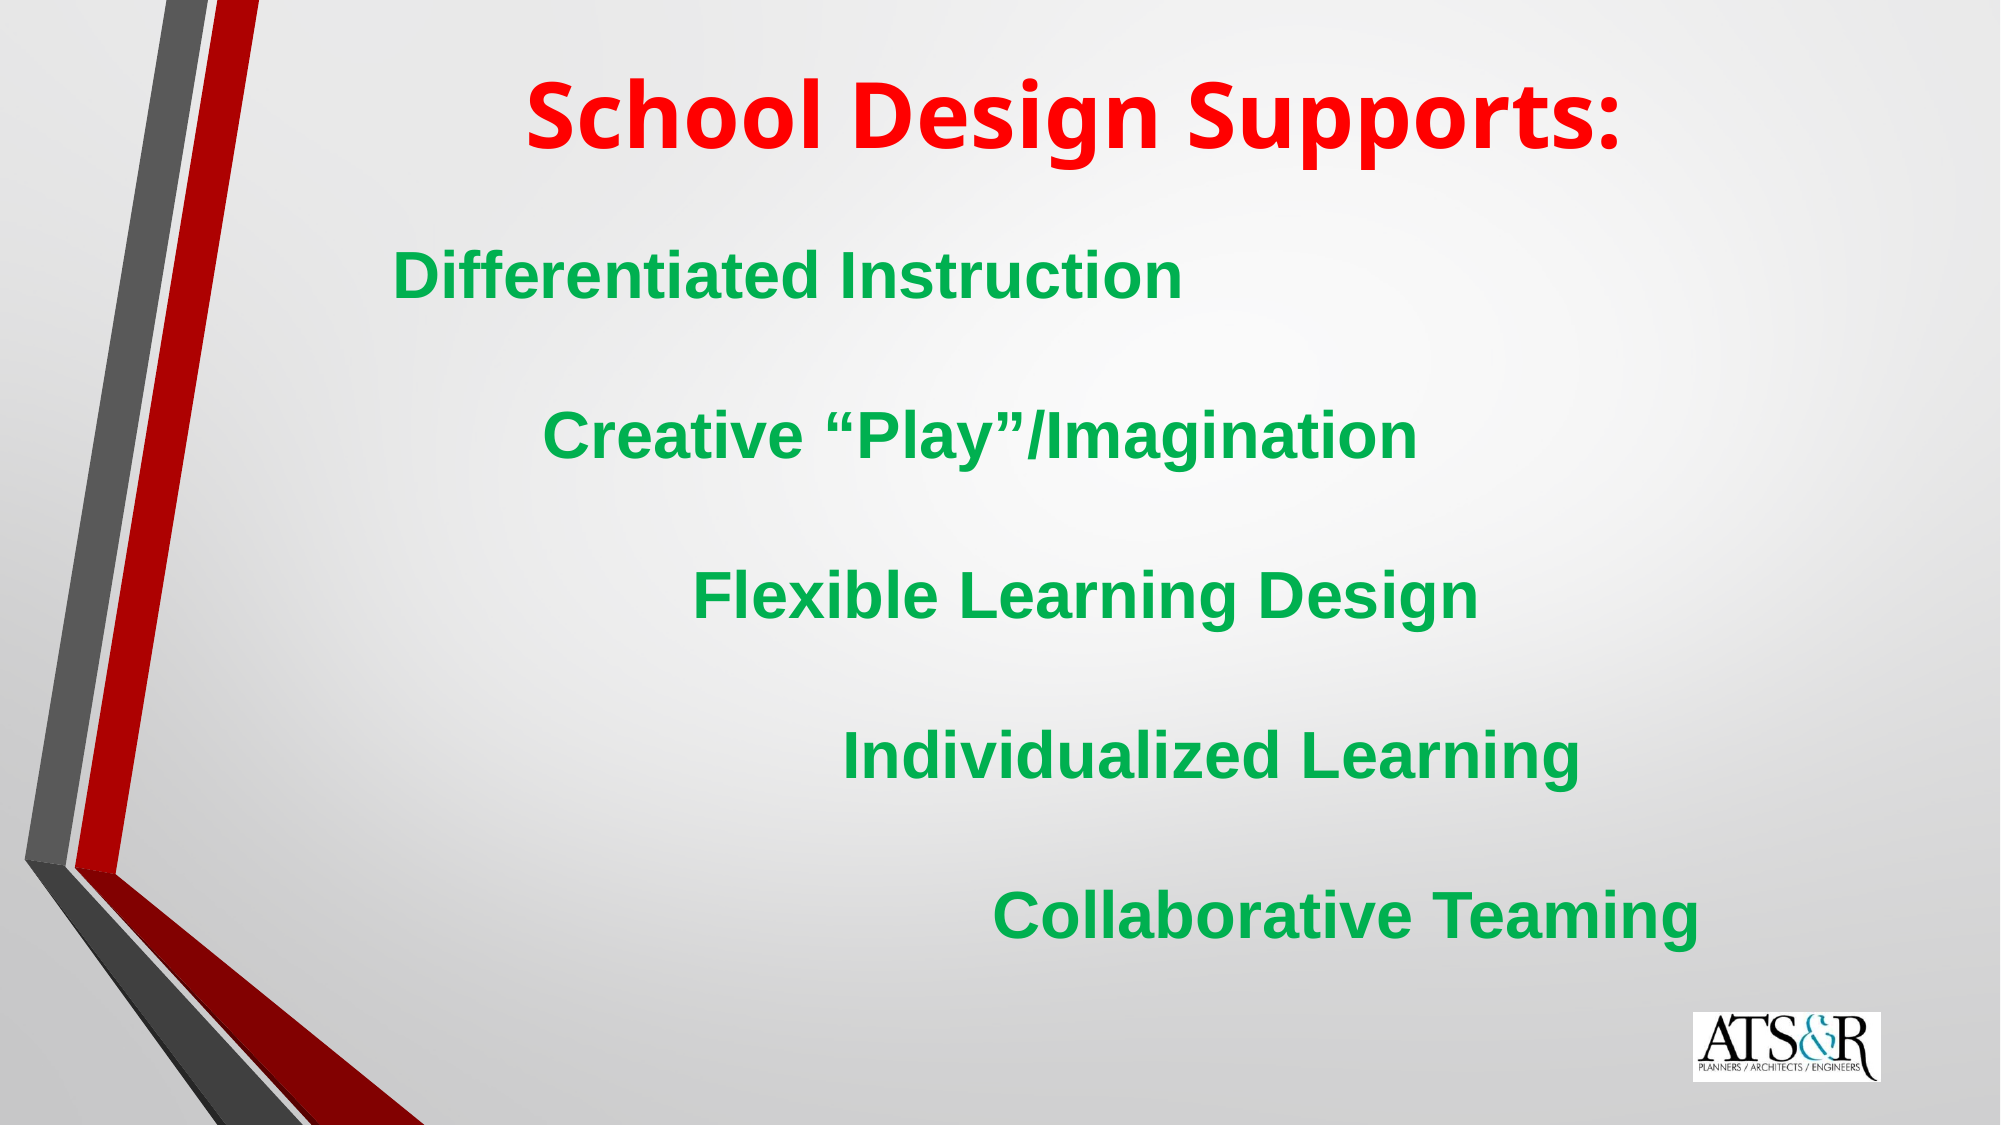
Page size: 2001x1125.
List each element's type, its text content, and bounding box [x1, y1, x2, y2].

picture [1692, 1012, 1881, 1082]
text_box School Design Supports: [511, 49, 1694, 224]
text_box Differentiated Instruction Creative “Play”/Imagination Flexible Learning Design Individualized Learning Collaborative Teaming [377, 224, 1957, 1120]
